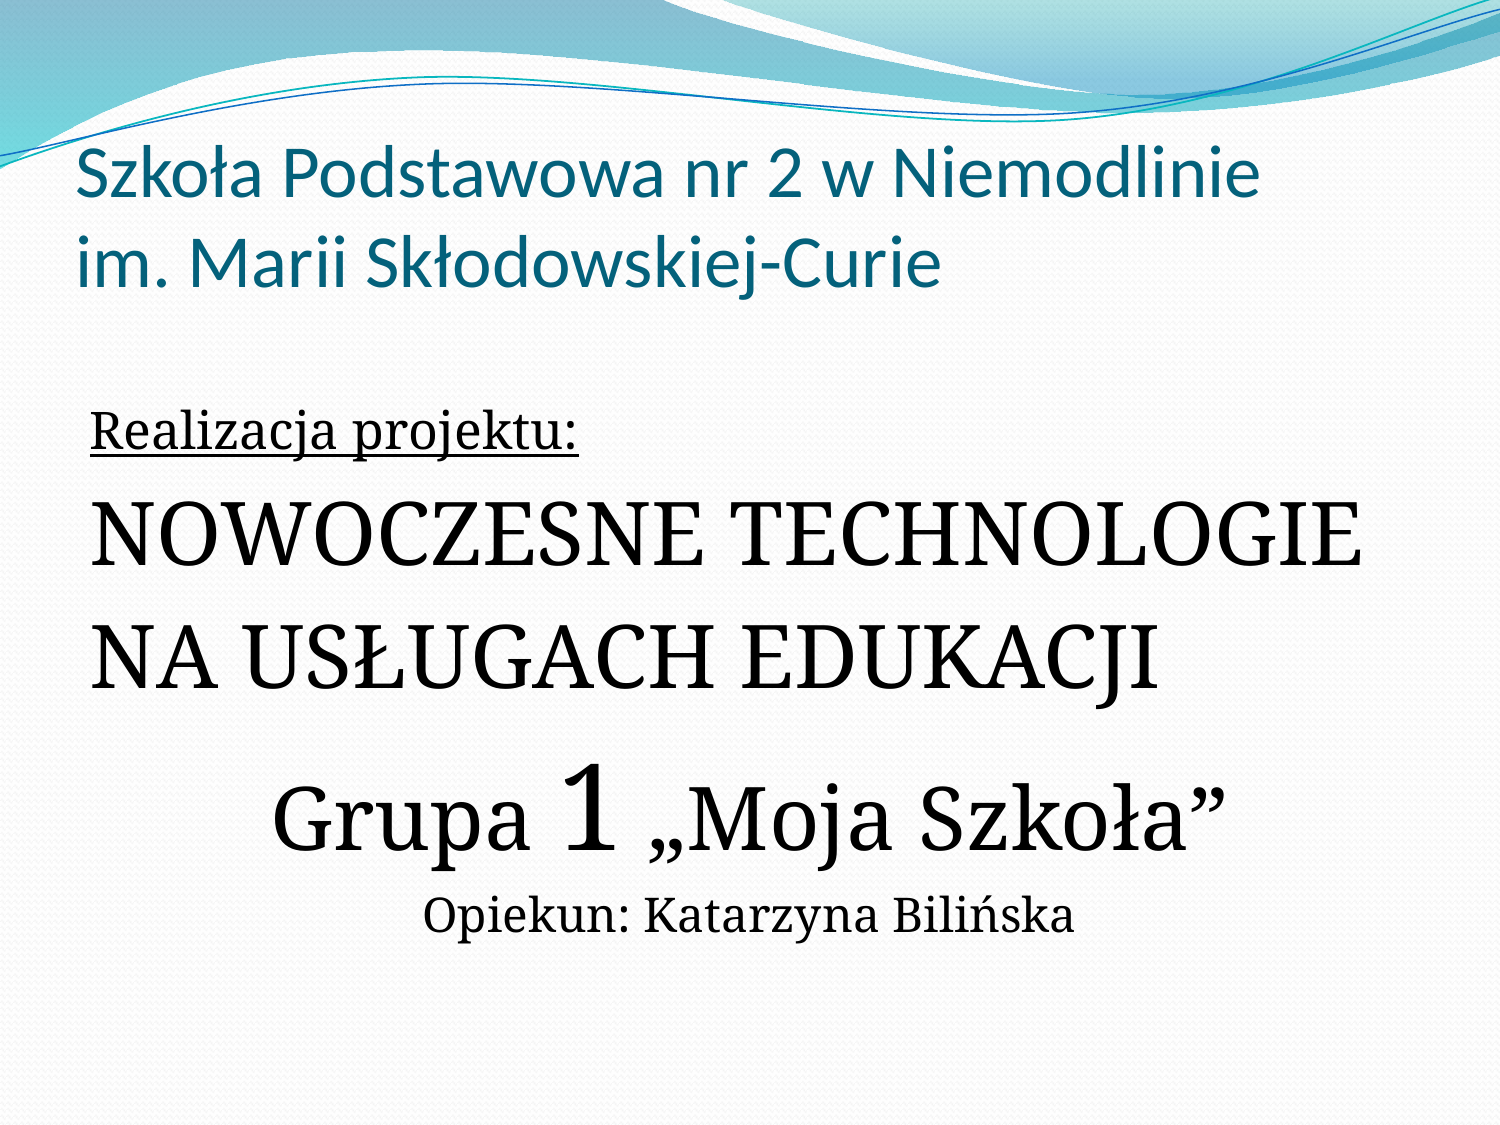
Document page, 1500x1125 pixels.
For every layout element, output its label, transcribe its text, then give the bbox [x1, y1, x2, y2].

title Szkoła Podstawowa nr 2 w Niemodlinie im. Marii Skłodowskiej-Curie [75, 115, 1425, 303]
list Realizacja projektu: NOWOCZESNE TECHNOLOGIE NA USŁUGACH EDUKACJI Grupa 1 „Moja Szkoła” Opiekun: Katarzyna Bilińska [75, 317, 1425, 1038]
